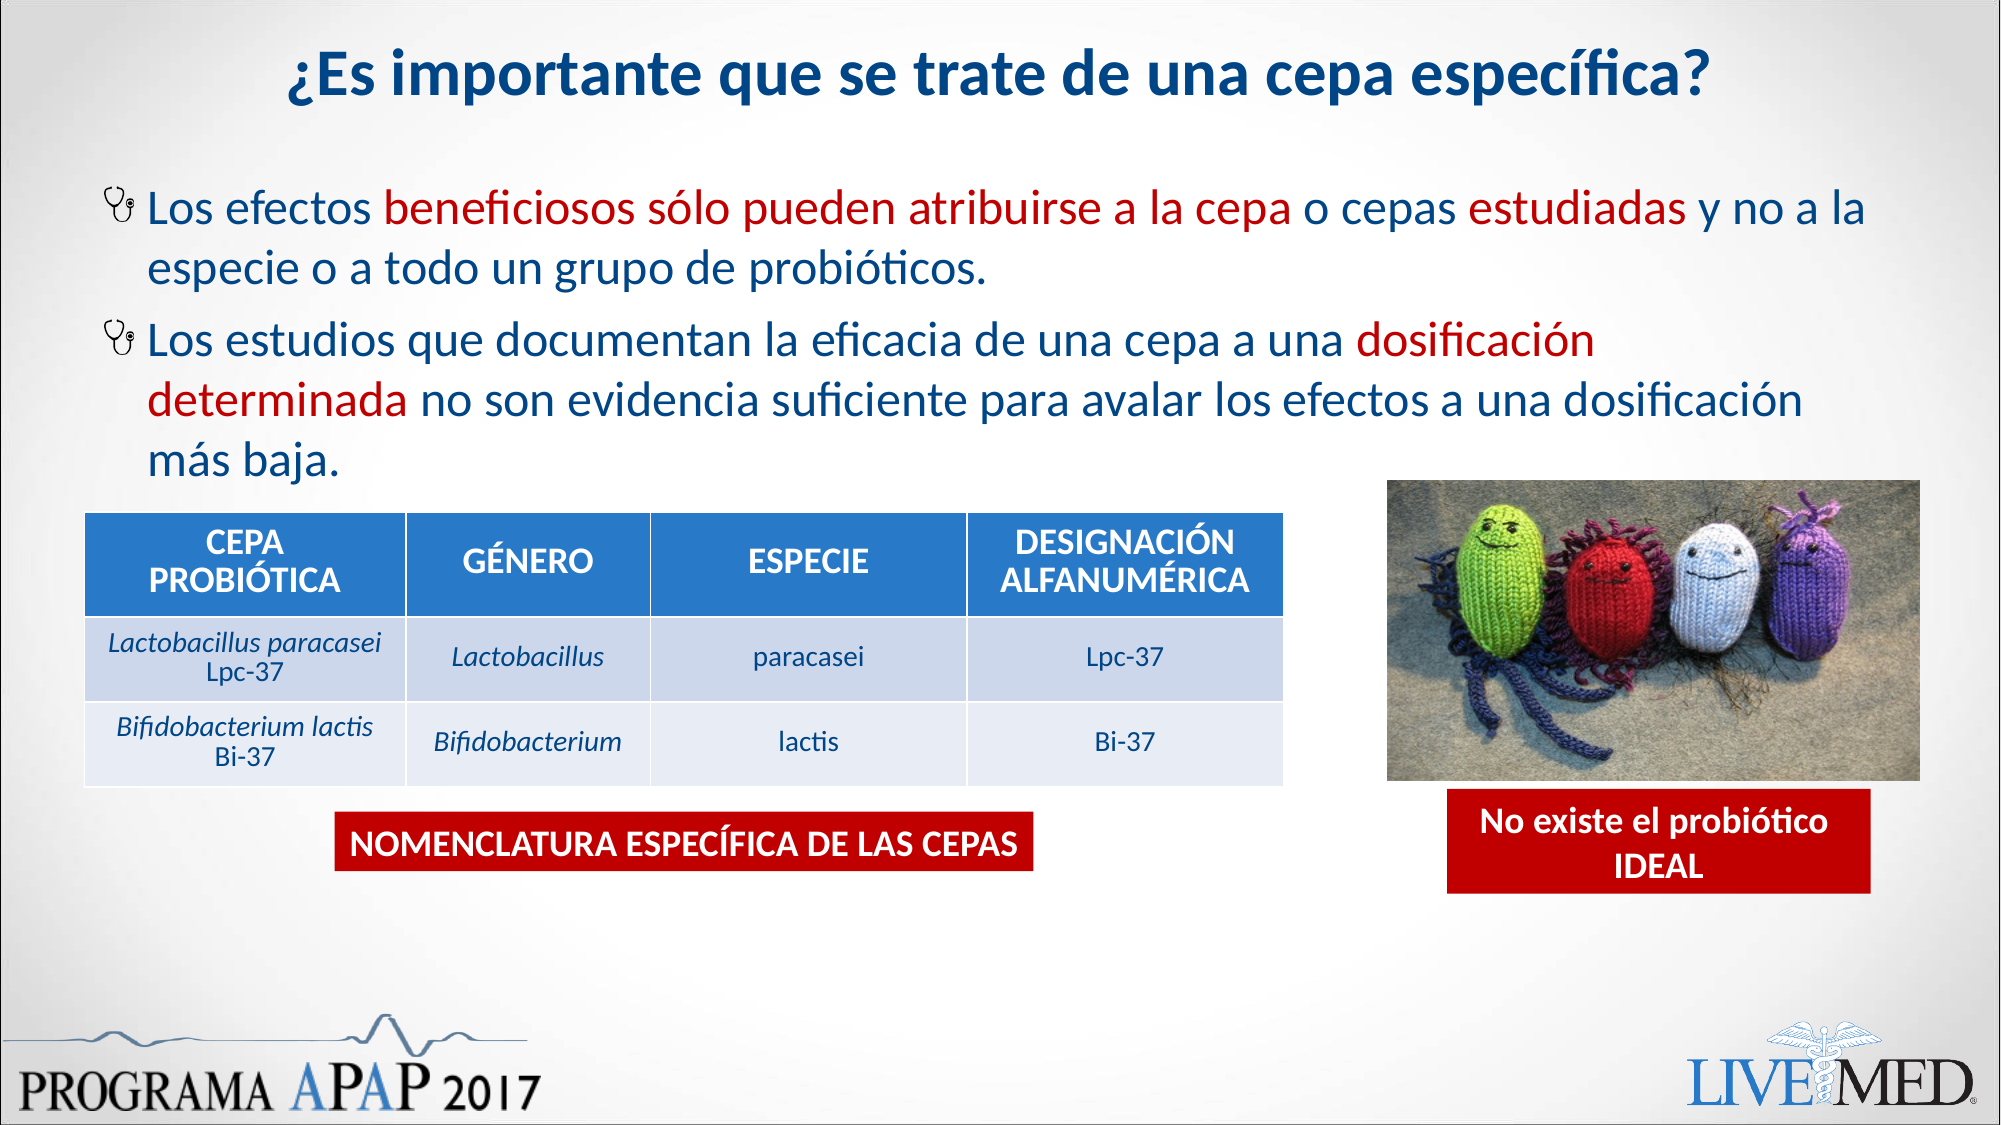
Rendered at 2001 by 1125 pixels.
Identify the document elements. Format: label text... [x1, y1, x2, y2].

table_cell lactis [651, 703, 966, 786]
table_cell paracasei [651, 618, 966, 701]
table_cell Bifidobacterium [407, 703, 650, 786]
table_cell Bi-37 [968, 703, 1283, 786]
table_header CEPA PROBIÓTICA [85, 513, 405, 616]
table_header GÉNERO [407, 513, 650, 616]
table_cell Lactobacillus [407, 618, 650, 701]
table_cell Bifidobacterium lactis Bi-37 [85, 703, 405, 786]
picture [0, 0, 2001, 1125]
text_box No existe el probiótico IDEAL [1447, 789, 1871, 894]
picture [104, 186, 134, 222]
table_cell Lpc-37 [968, 618, 1283, 701]
text_box NOMENCLATURA ESPECÍFICA DE LAS CEPAS [334, 811, 1034, 872]
picture [104, 319, 134, 355]
title ¿Es importante que se trate de una cepa específica? [99, 59, 1900, 159]
table_header DESIGNACIÓN ALFANUMÉRICA [968, 513, 1283, 616]
table_header ESPECIE [651, 513, 966, 616]
table_cell Lactobacillus paracasei Lpc-37 [85, 618, 405, 701]
list Los efectos beneficiosos sólo pueden atribuirse a la cepa o cepas estudiadas y no a la especie o a todo un grupo de probióticos. Los estudios que documentan la eficacia de una cepa a una dosificación determinada no son evidencia suficiente para avalar los efectos a una dosificación más baja. [0, 166, 1900, 920]
